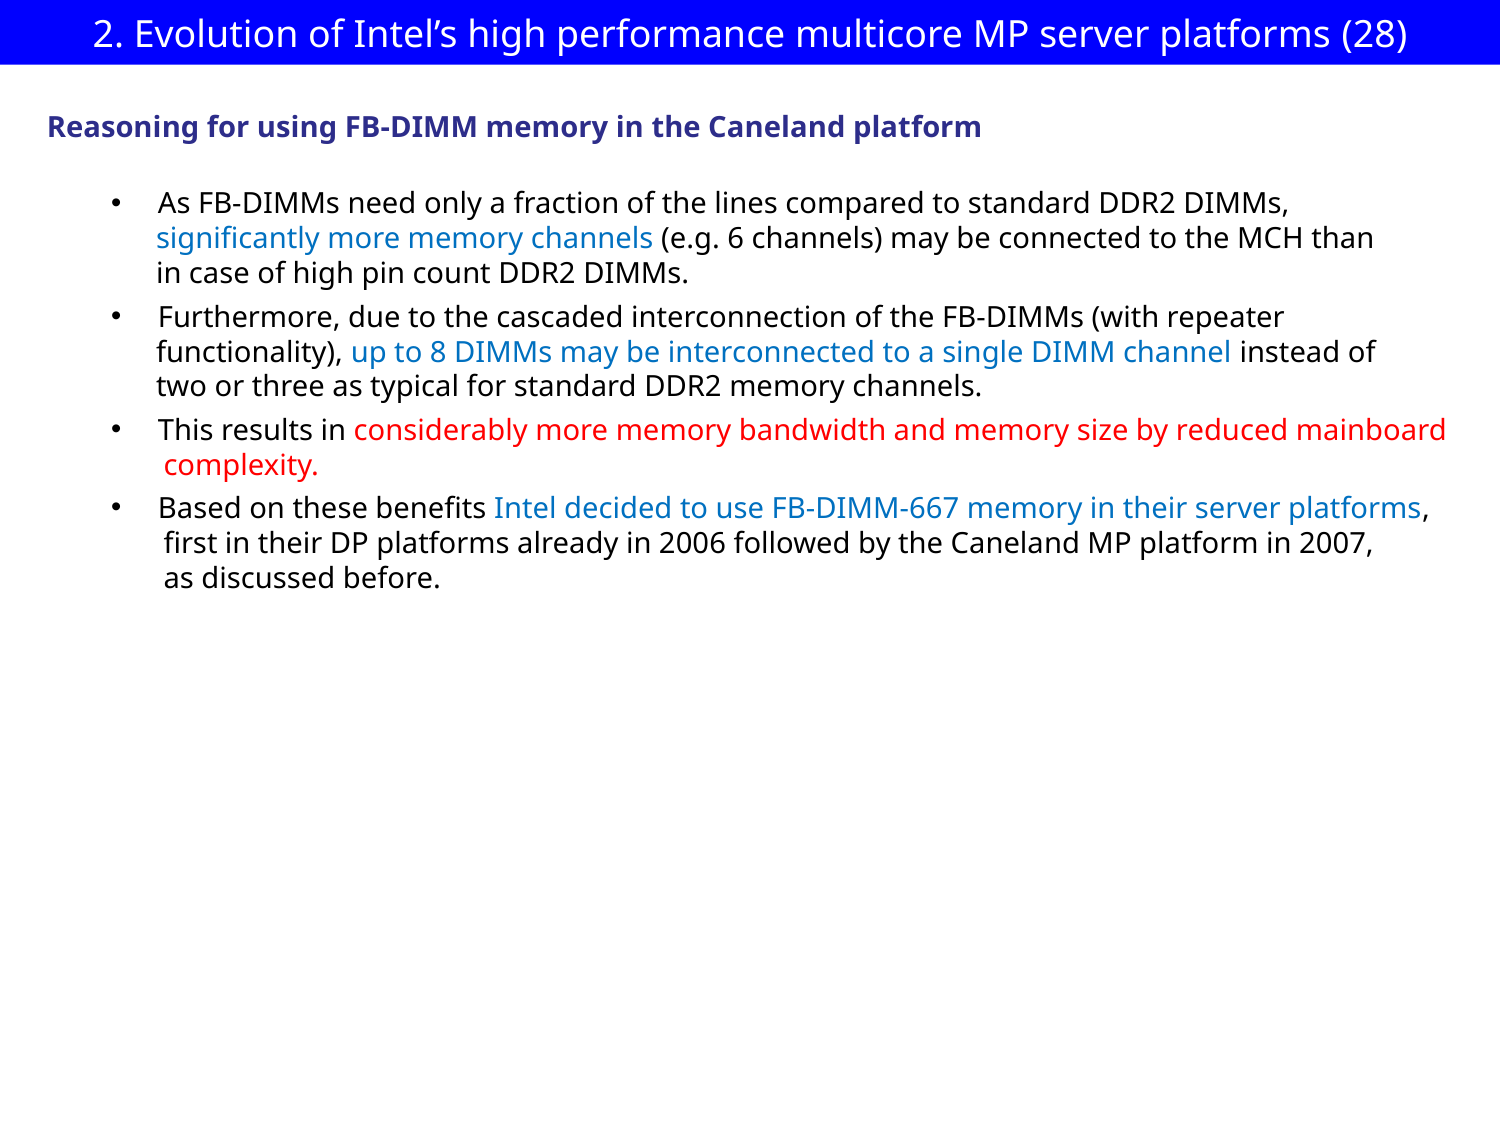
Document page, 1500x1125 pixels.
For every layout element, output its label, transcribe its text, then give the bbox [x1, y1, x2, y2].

text_box Reasoning for using FB-DIMM memory in the Caneland platform [32, 101, 1500, 151]
title 2. Evolution of Intel’s high performance multicore MP server platforms (28) [0, 0, 1500, 65]
text_box As FB-DIMMs need only a fraction of the lines compared to standard DDR2 DIMMs, significantly more memory channels (e.g. 6 channels) may be connected to the MCH than in case of high pin count DDR2 DIMMs. Furthermore, due to the cascaded interconnection of the FB-DIMMs (with repeater functionality), up to 8 DIMMs may be interconnected to a single DIMM channel instead of two or three as typical for standard DDR2 memory channels. This results in considerably more memory bandwidth and memory size by reduced mainboard complexity. Based on these benefits Intel decided to use FB-DIMM-667 memory in their server platforms, first in their DP platforms already in 2006 followed by the Caneland MP platform in 2007, as discussed before. [96, 177, 1463, 602]
